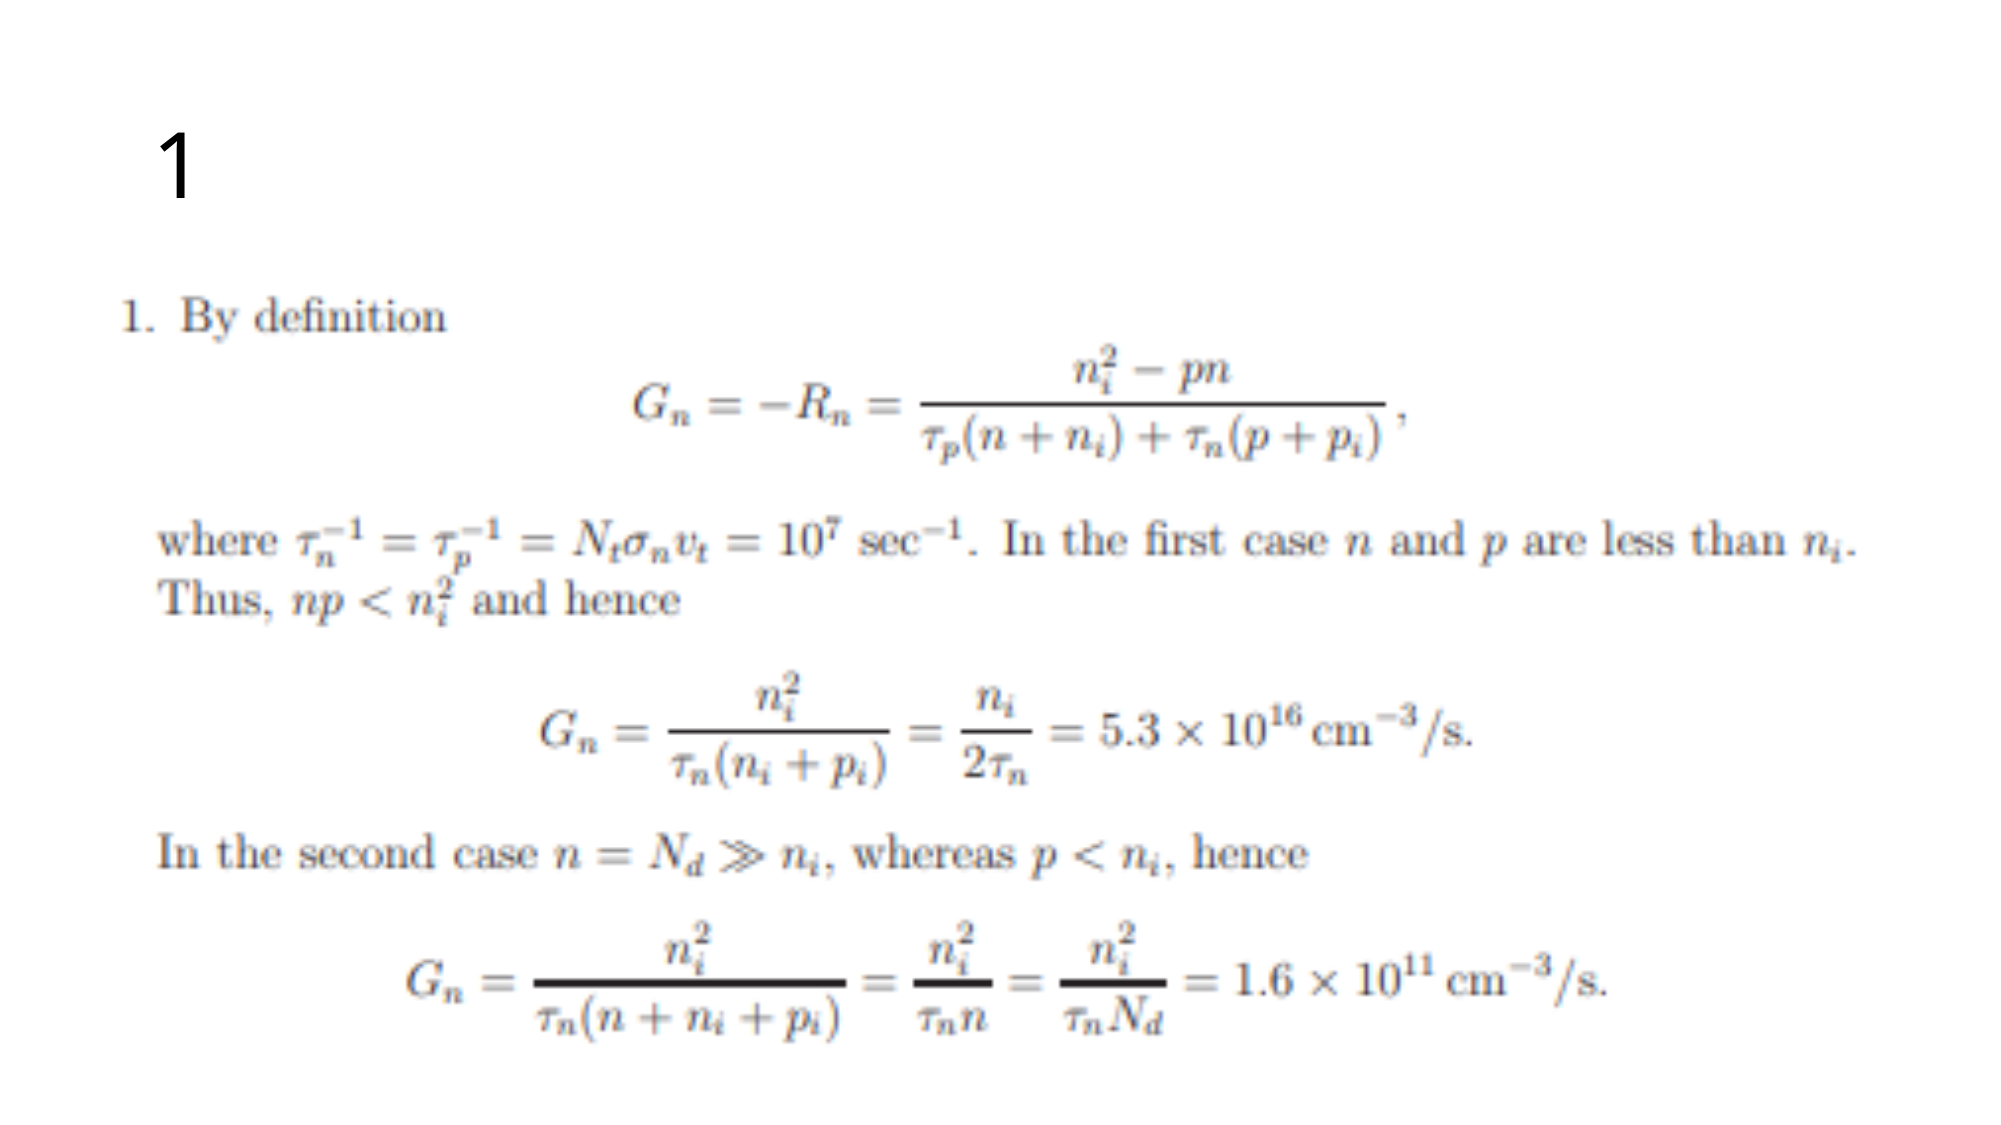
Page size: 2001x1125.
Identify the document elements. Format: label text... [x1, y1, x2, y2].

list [120, 286, 1880, 502]
title 1 [137, 59, 1863, 278]
picture [96, 513, 1904, 1068]
